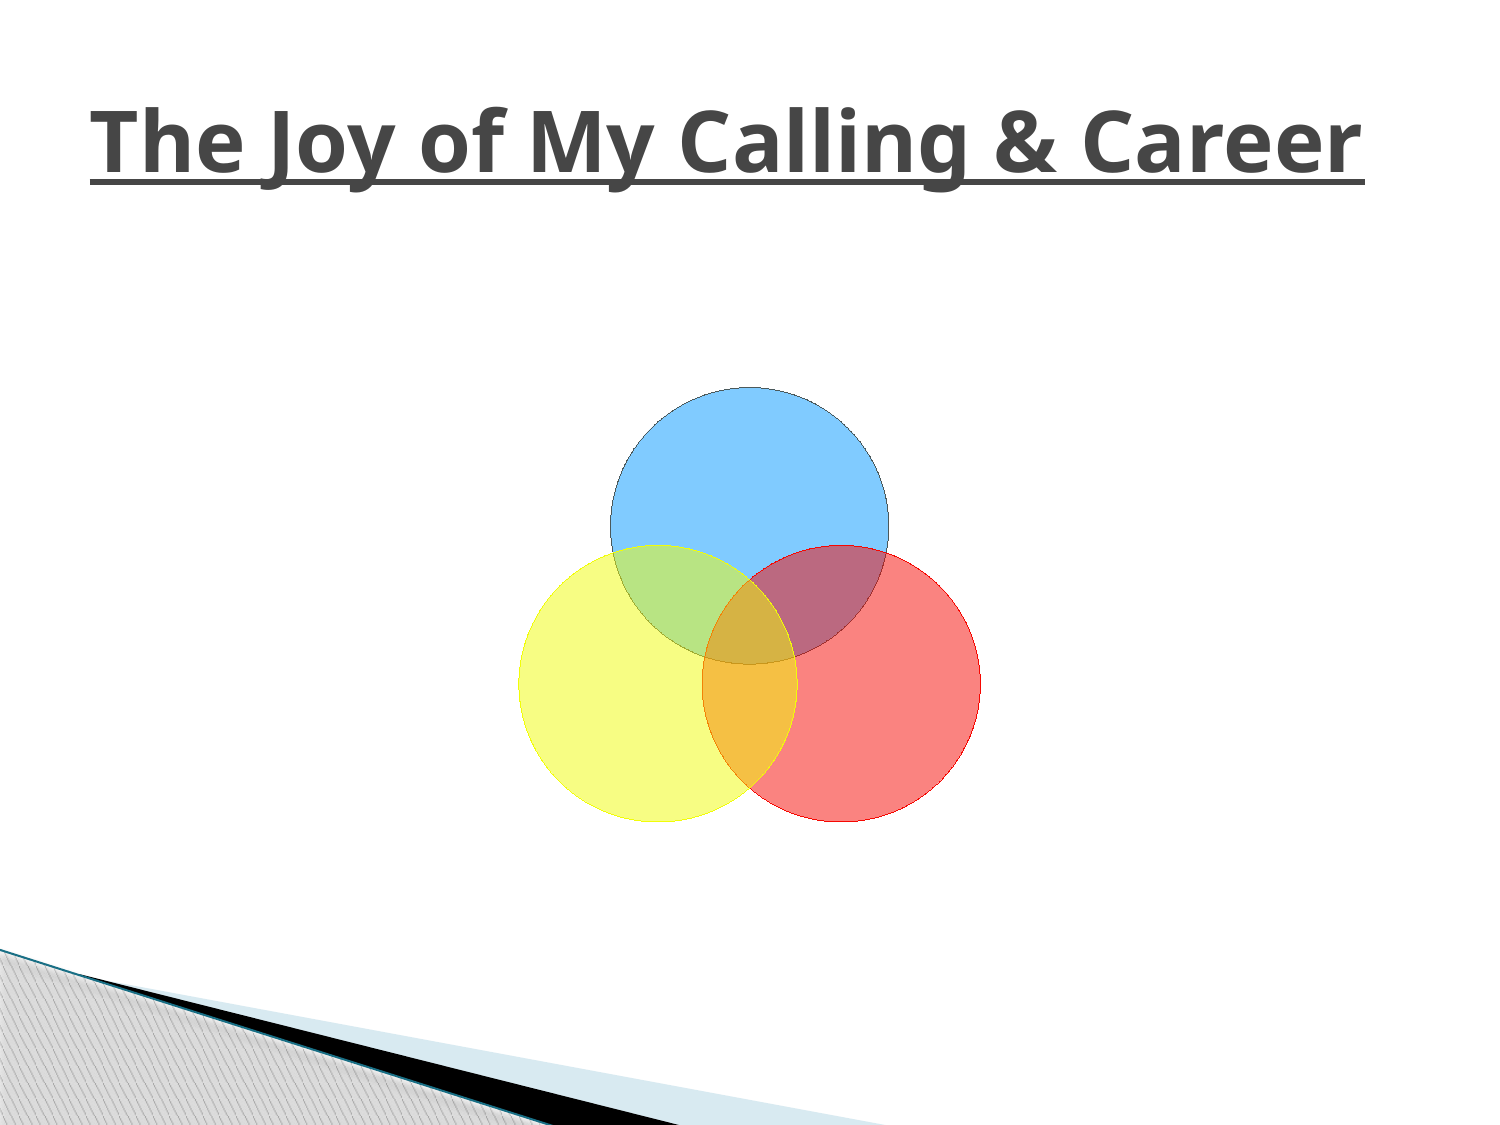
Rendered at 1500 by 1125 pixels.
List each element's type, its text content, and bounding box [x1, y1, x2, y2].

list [74, 261, 1425, 1001]
title The Joy of My Calling & Career [74, 44, 1425, 233]
